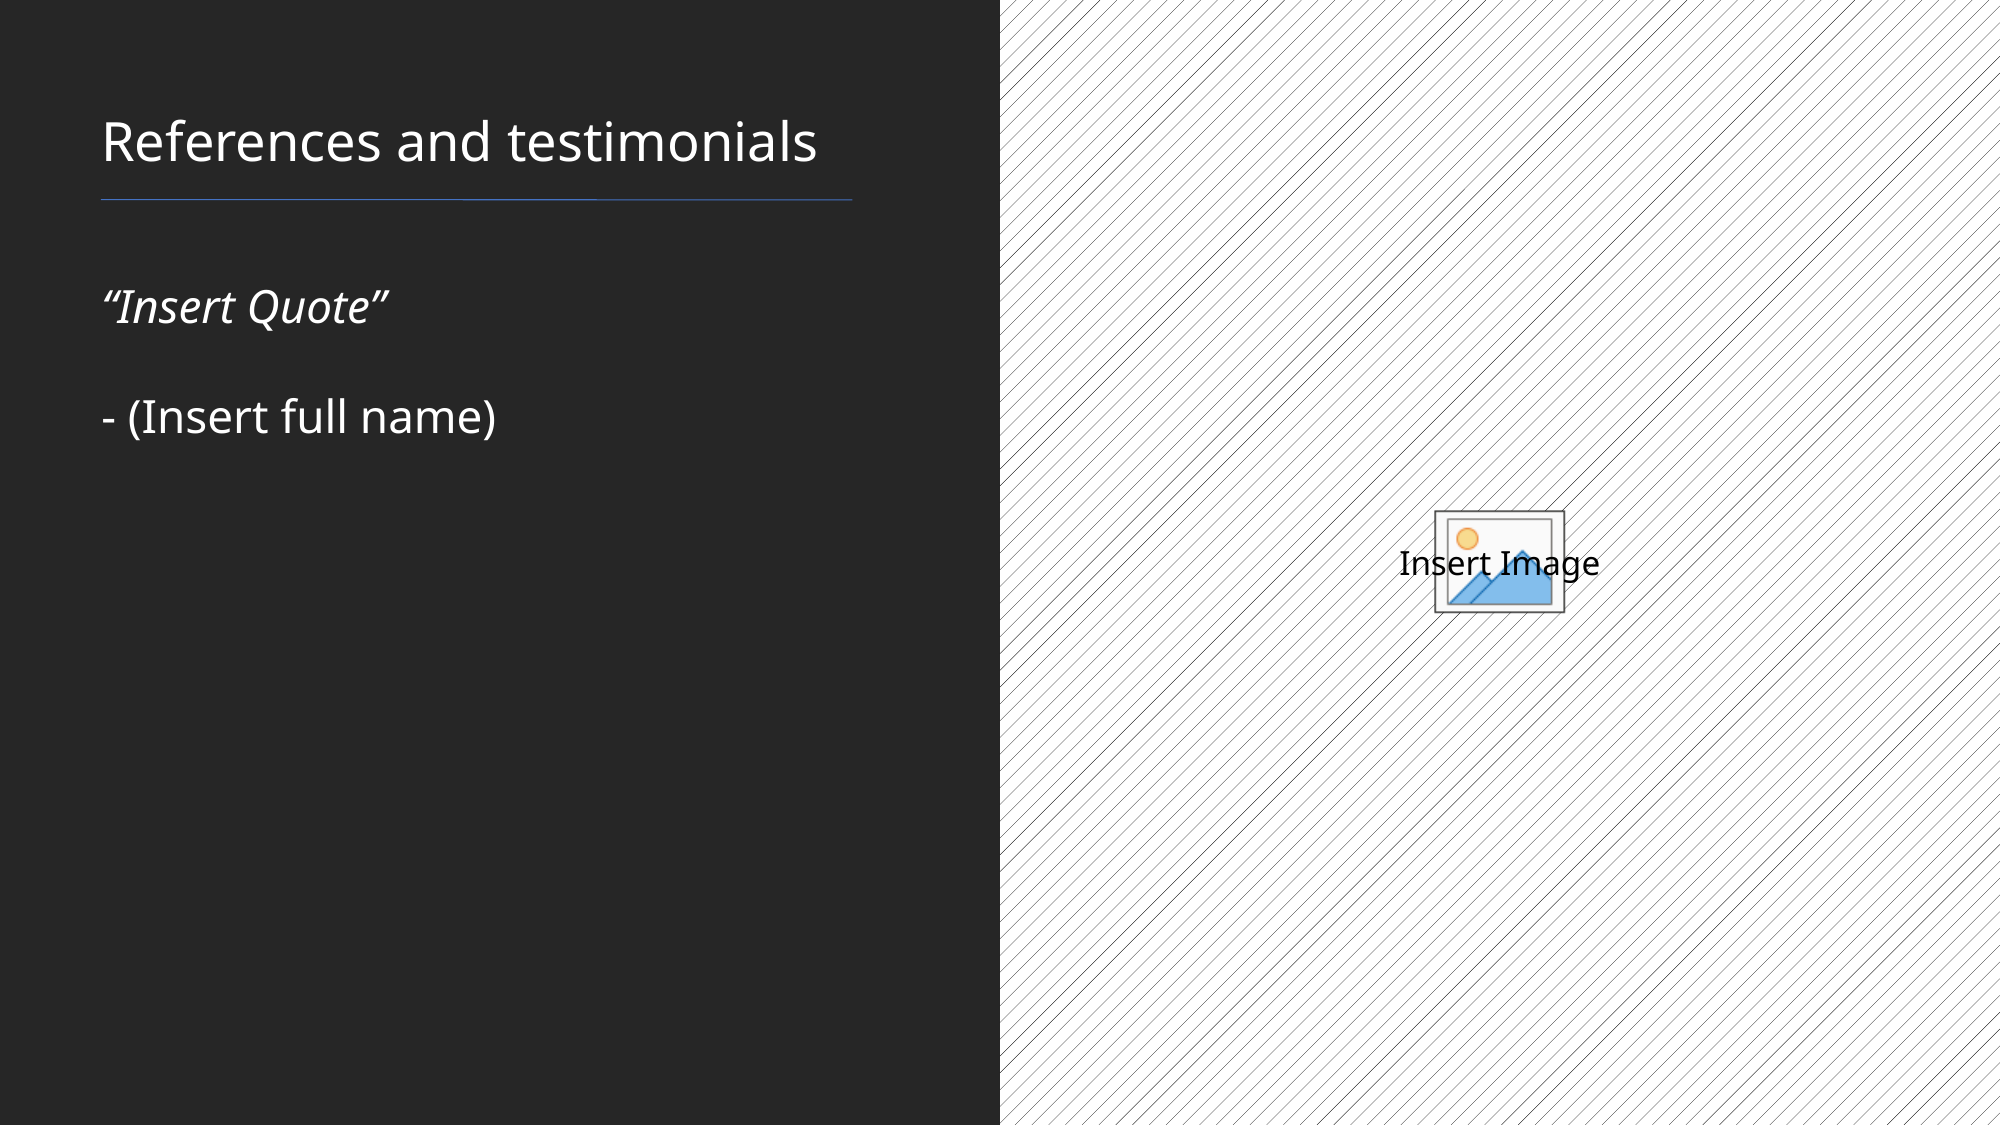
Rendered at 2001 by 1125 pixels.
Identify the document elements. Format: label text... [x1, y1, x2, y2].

picture [999, 0, 2000, 1125]
text_box References and testimonials [86, 100, 999, 181]
text_box [0, 0, 999, 1125]
text_box “Insert Quote” - (Insert full name) [86, 269, 900, 450]
